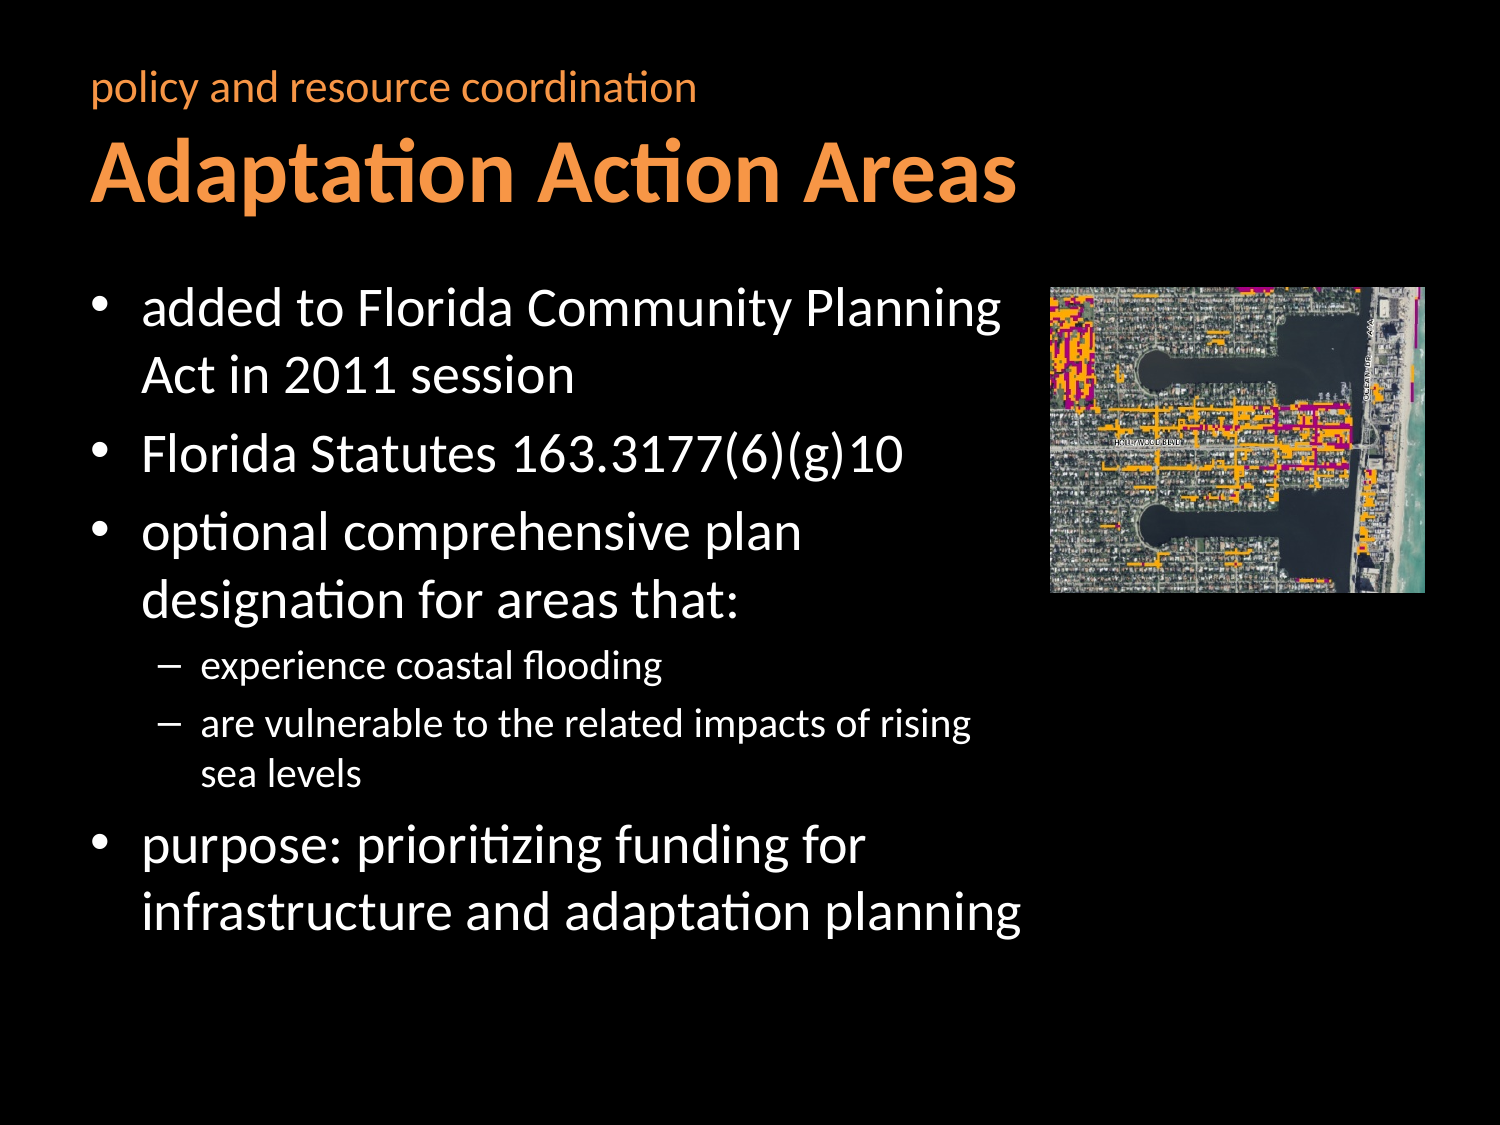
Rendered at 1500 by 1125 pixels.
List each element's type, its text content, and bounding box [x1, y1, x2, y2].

title policy and resource coordination Adaptation Action Areas [75, 45, 1425, 233]
picture [1049, 287, 1426, 593]
list added to Florida Community Planning Act in 2011 session Florida Statutes 163.3177(6)(g)10 optional comprehensive plan designation for areas that: experience coastal flooding are vulnerable to the related impacts of rising sea levels purpose: prioritizing funding for infrastructure and adaptation planning [75, 262, 1050, 1013]
